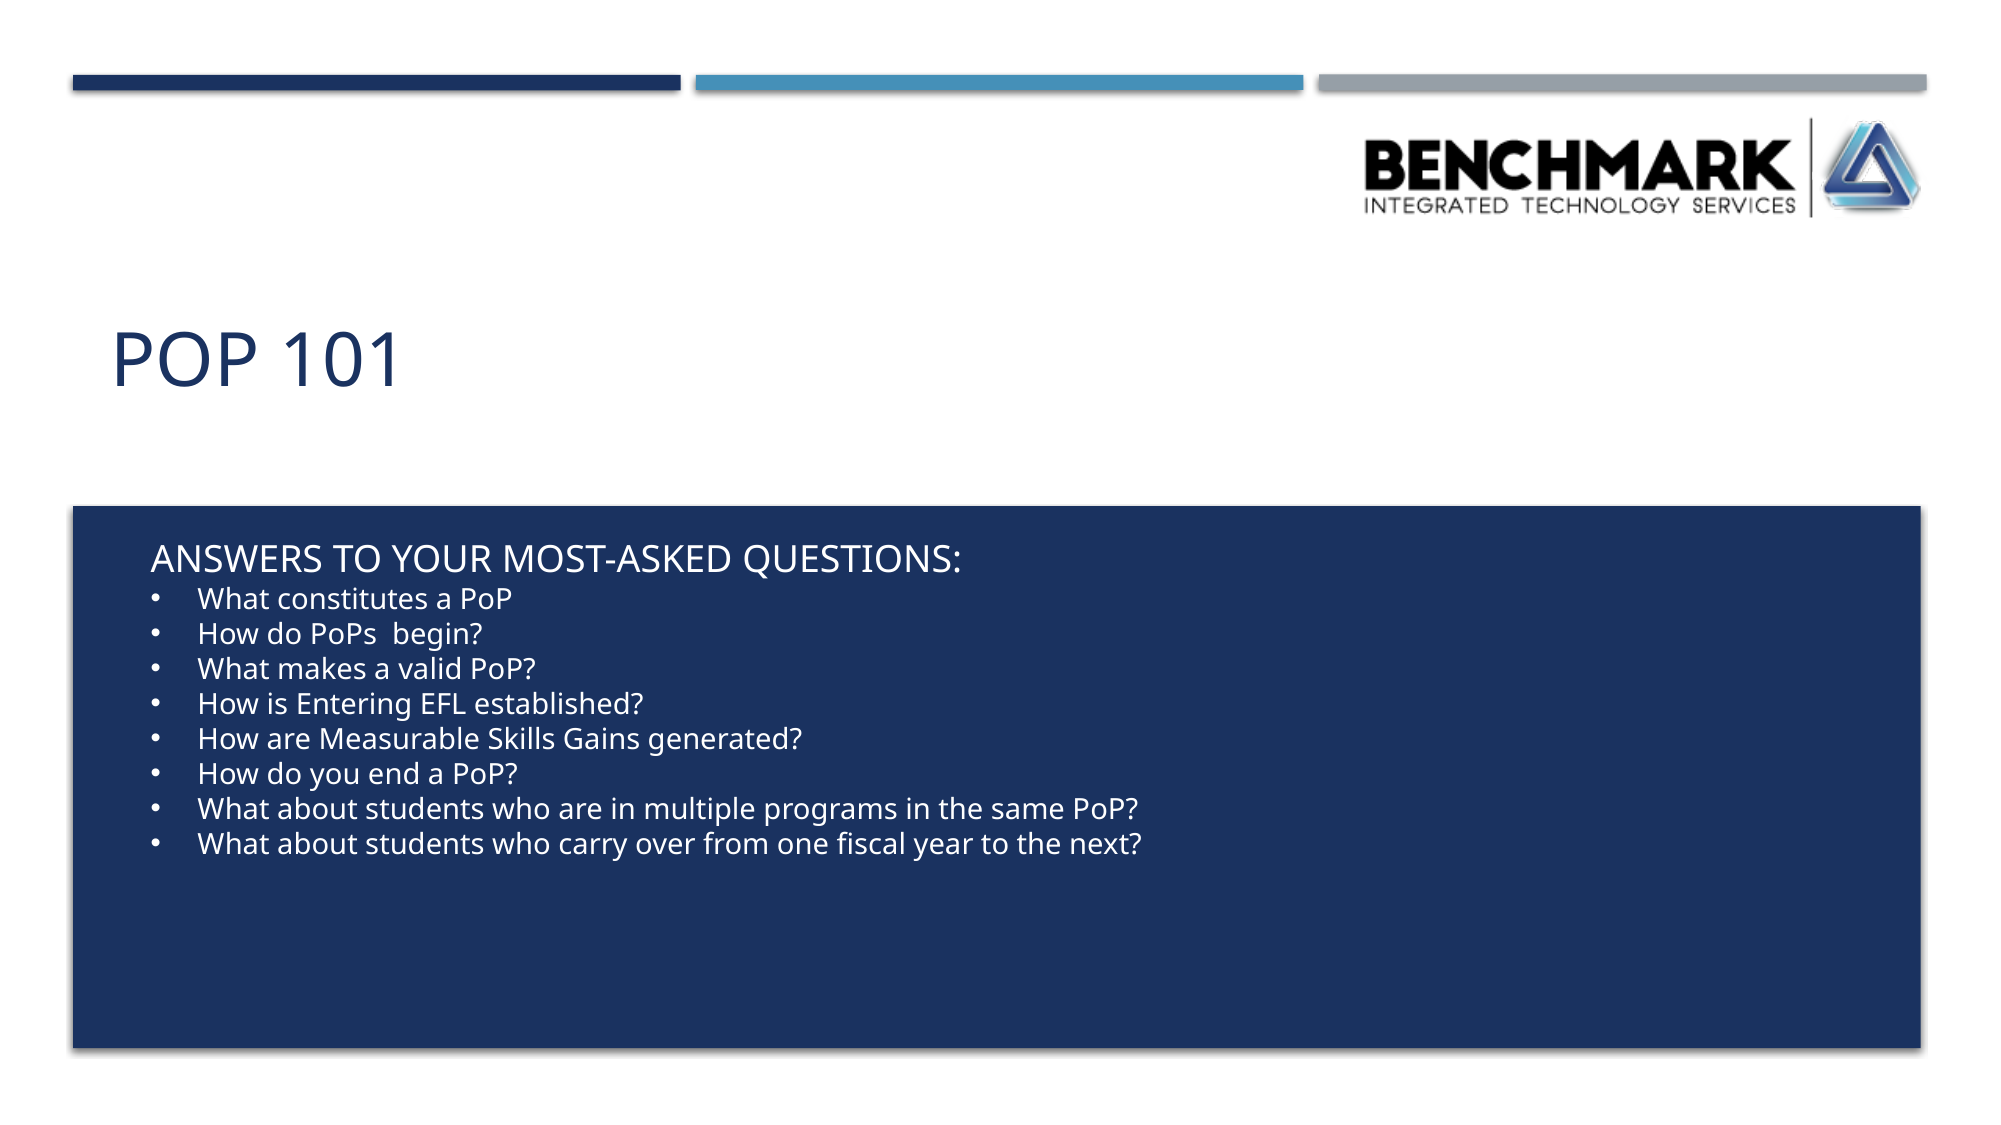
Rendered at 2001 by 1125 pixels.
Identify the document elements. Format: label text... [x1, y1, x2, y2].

title PoP 101 [95, 167, 1899, 410]
picture [1335, 110, 1955, 225]
text_box ANSWERS TO YOUR MOST-ASKED QUESTIONS: What constitutes a PoP How do PoPs begin? What makes a valid PoP? How is Entering EFL established? How are Measurable Skills Gains generated? How do you end a PoP? What about students who are in multiple programs in the same PoP? What about students who carry over from one fiscal year to the next? [135, 527, 1766, 1023]
